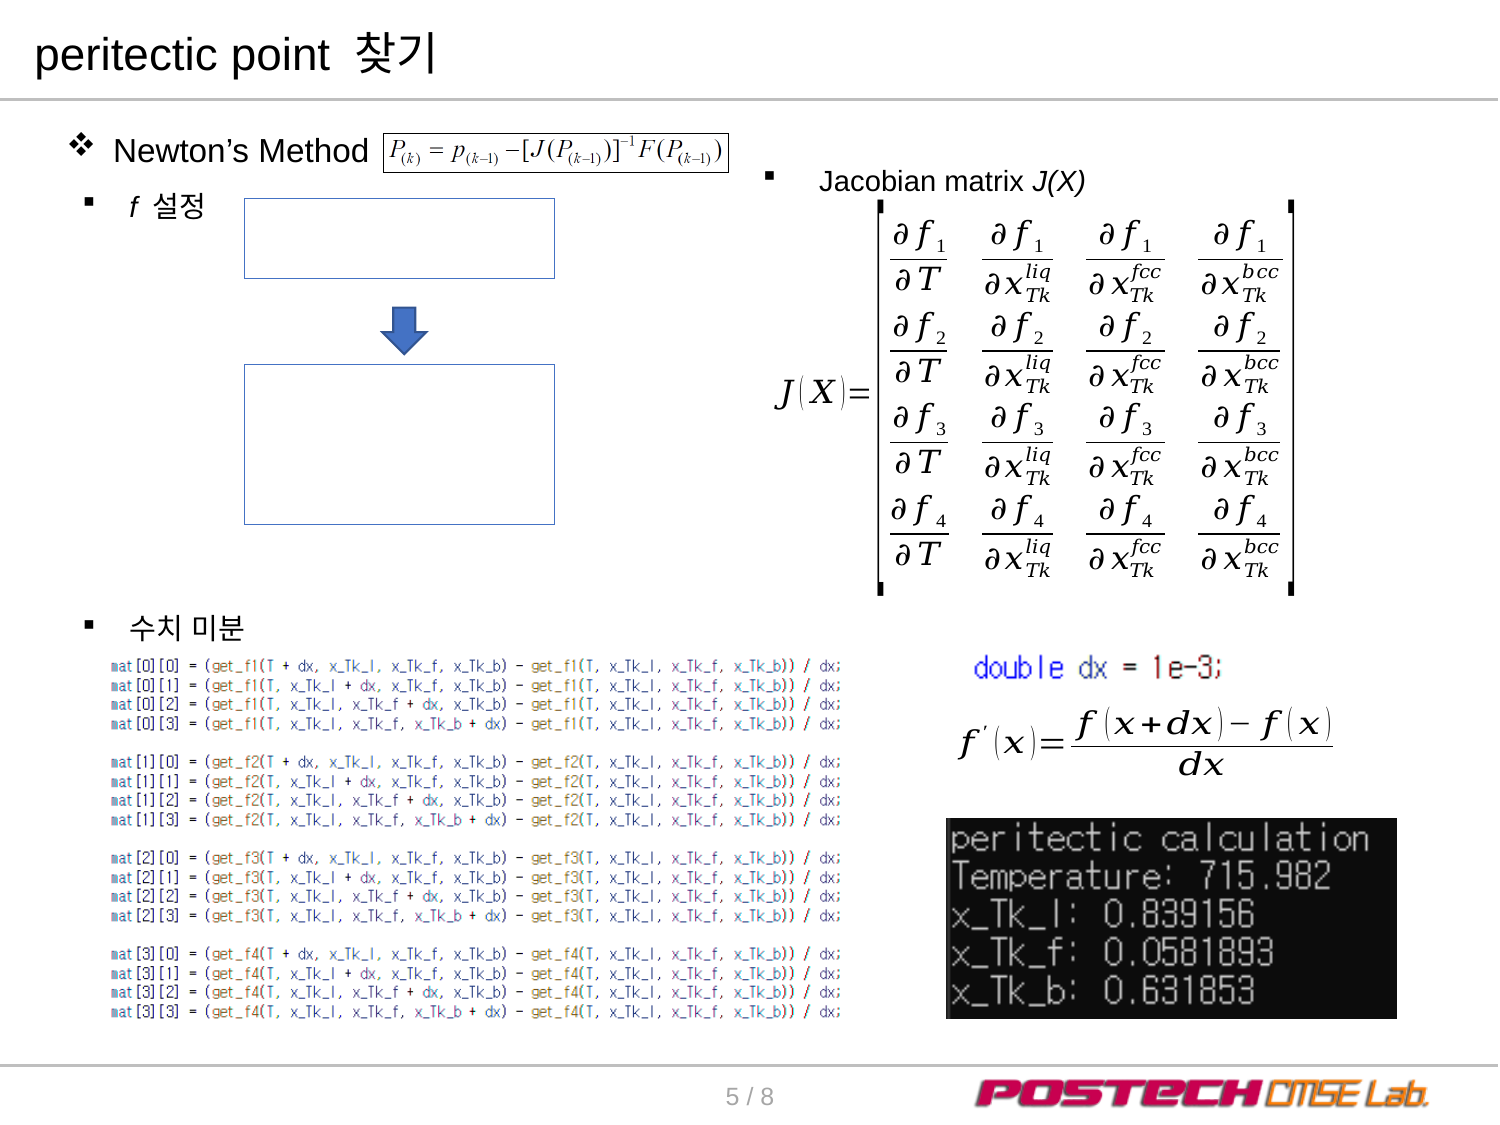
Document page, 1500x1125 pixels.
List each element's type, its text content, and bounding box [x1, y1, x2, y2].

picture [106, 652, 842, 1025]
picture [965, 1066, 1442, 1121]
text_box peritectic point 찾기 [19, 17, 1314, 95]
picture [383, 133, 729, 173]
text_box 5 / 8 [687, 1073, 813, 1118]
text_box f 설정 [67, 163, 624, 231]
picture [965, 647, 1241, 692]
text_box Jacobian matrix J(X) [748, 137, 1305, 205]
text_box Newton’s Method [51, 121, 762, 177]
picture [946, 818, 1397, 1019]
text_box 수치 미분 [67, 585, 729, 653]
text_box [379, 306, 429, 356]
